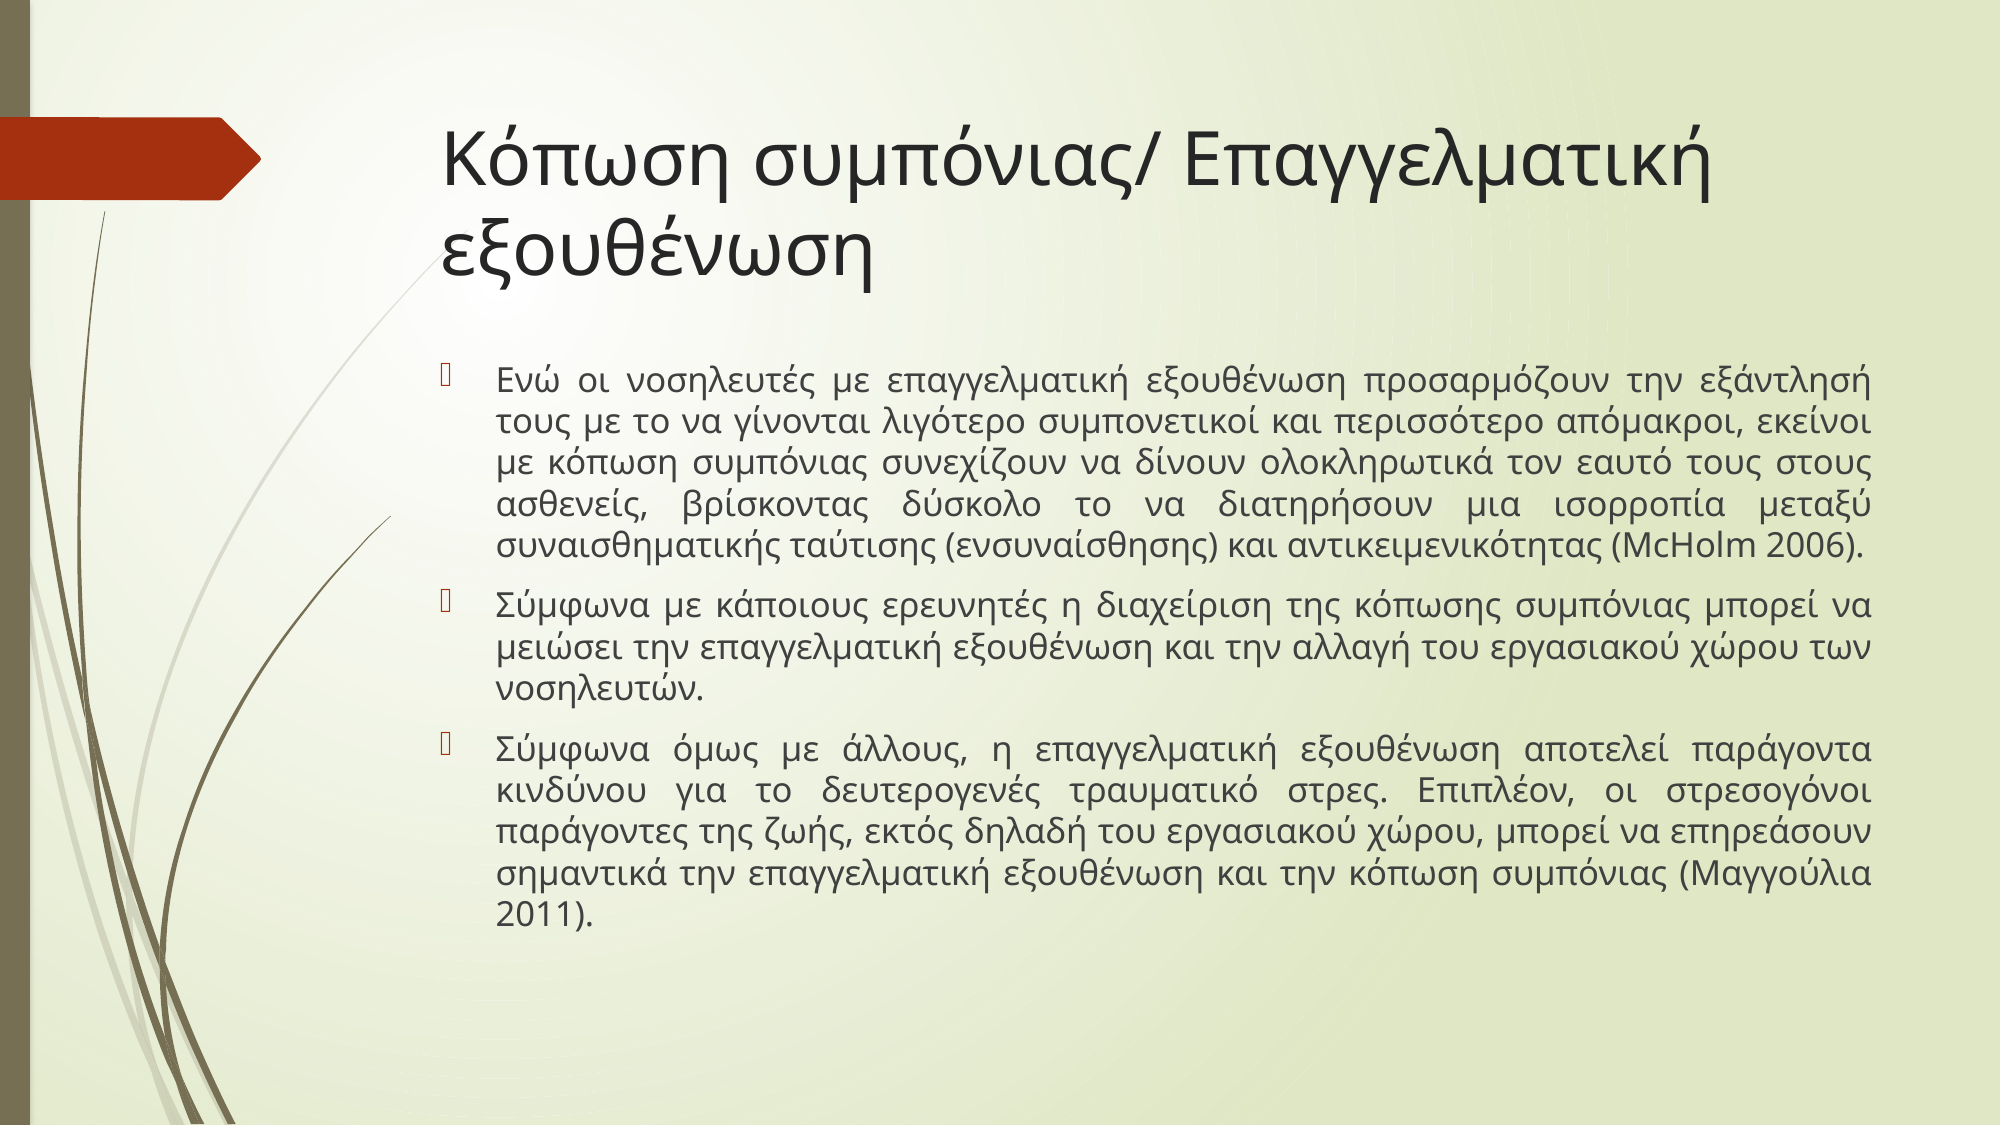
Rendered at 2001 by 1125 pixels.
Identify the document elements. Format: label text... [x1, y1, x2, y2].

list Ενώ οι νοσηλευτές με επαγγελματική εξουθένωση προσαρμόζουν την εξάντλησή τους με το να γίνονται λιγότερο συμπονετικοί και περισσότερο απόμακροι, εκείνοι με κόπωση συμπόνιας συνεχίζουν να δίνουν ολοκληρωτικά τον εαυτό τους στους ασθενείς, βρίσκοντας δύσκολο το να διατηρήσουν μια ισορροπία μεταξύ συναισθηματικής ταύτισης (ενσυναίσθησης) και αντικειμενικότητας (McHolm 2006). Σύμφωνα με κάποιους ερευνητές η διαχείριση της κόπωσης συμπόνιας μπορεί να μειώσει την επαγγελματική εξουθένωση και την αλλαγή του εργασιακού χώρου των νοσηλευτών. Σύμφωνα όμως με άλλους, η επαγγελματική εξουθένωση αποτελεί παράγοντα κινδύνου για το δευτερογενές τραυματικό στρες. Επιπλέον, οι στρεσογόνοι παράγοντες της ζωής, εκτός δηλαδή του εργασιακού χώρου, μπορεί να επηρεάσουν σημαντικά την επαγγελματική εξουθένωση και την κόπωση συμπόνιας (Μαγγούλια 2011). [424, 350, 1888, 970]
title Κόπωση συμπόνιας/ Επαγγελματική εξουθένωση [425, 102, 1888, 313]
